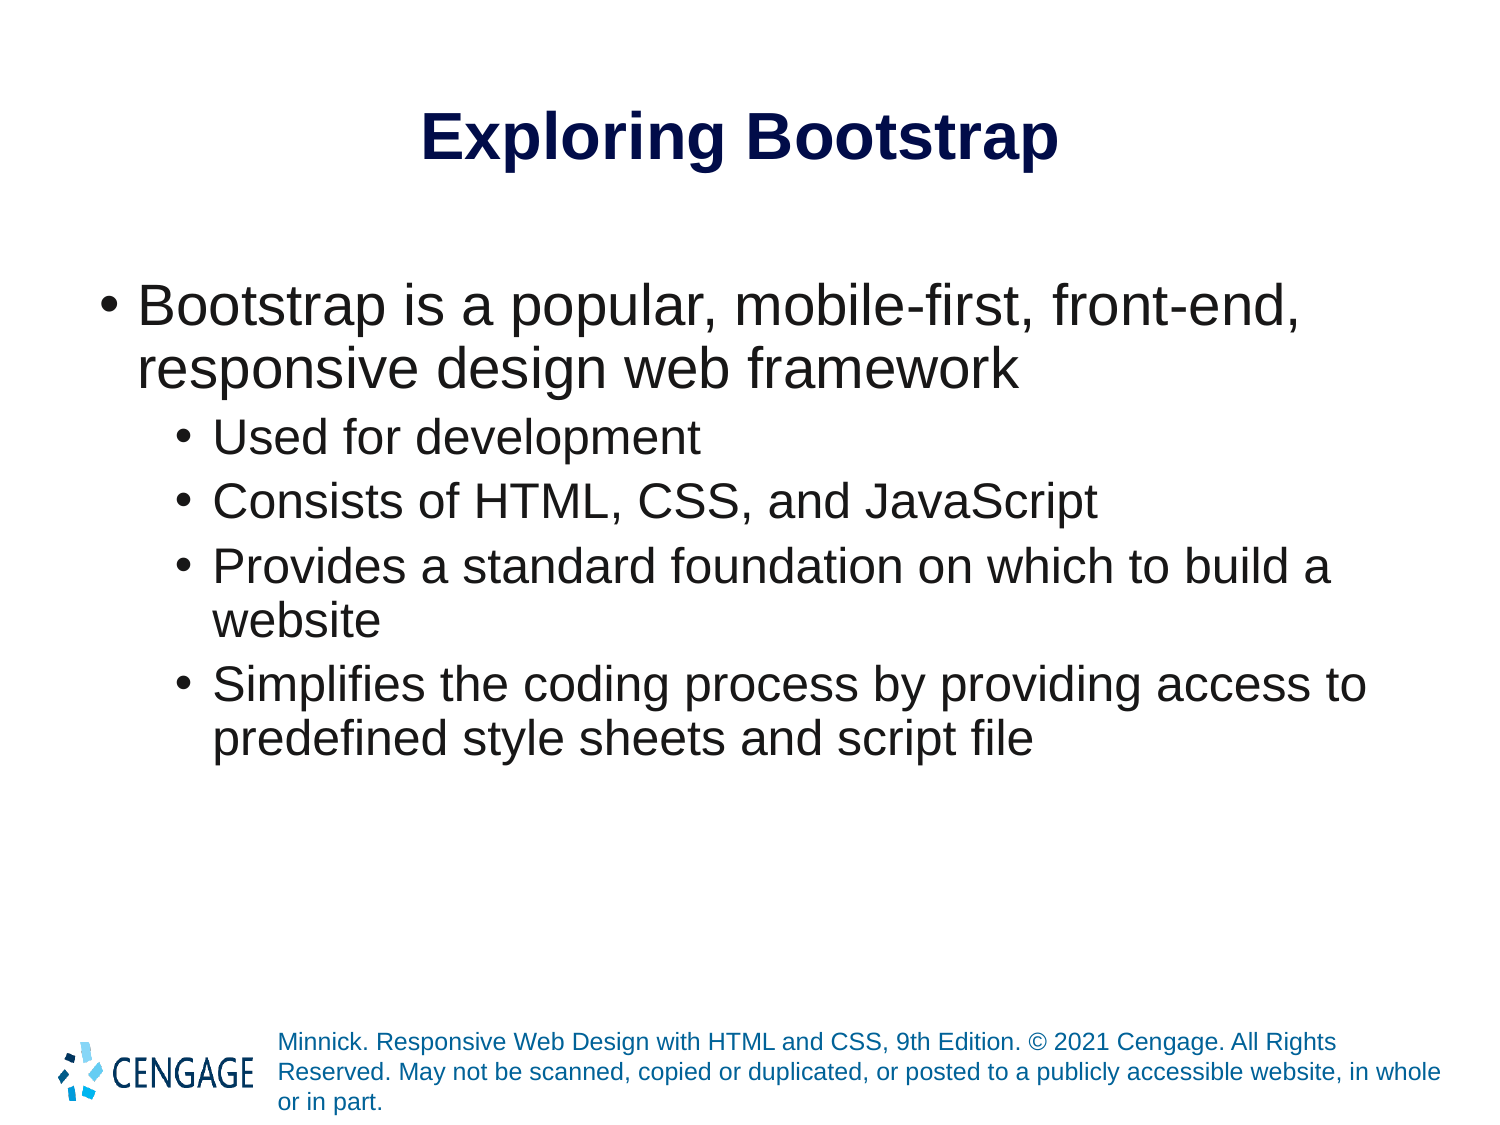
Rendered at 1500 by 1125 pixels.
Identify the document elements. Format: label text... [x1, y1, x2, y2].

list Bootstrap is a popular, mobile-first, front-end, responsive design web framework Used for development Consists of HTML, CSS, and JavaScript Provides a standard foundation on which to build a website Simplifies the coding process by providing access to predefined style sheets and script file [99, 275, 1397, 1024]
title Exploring Bootstrap [103, 101, 1397, 175]
picture [58, 1042, 253, 1101]
footer Minnick. Responsive Web Design with HTML and CSS, 9th Edition. © 2021 Cengage. All Rights Reserved. May not be scanned, copied or duplicated, or posted to a publicly accessible website, in whole or in part. [262, 1040, 1475, 1100]
